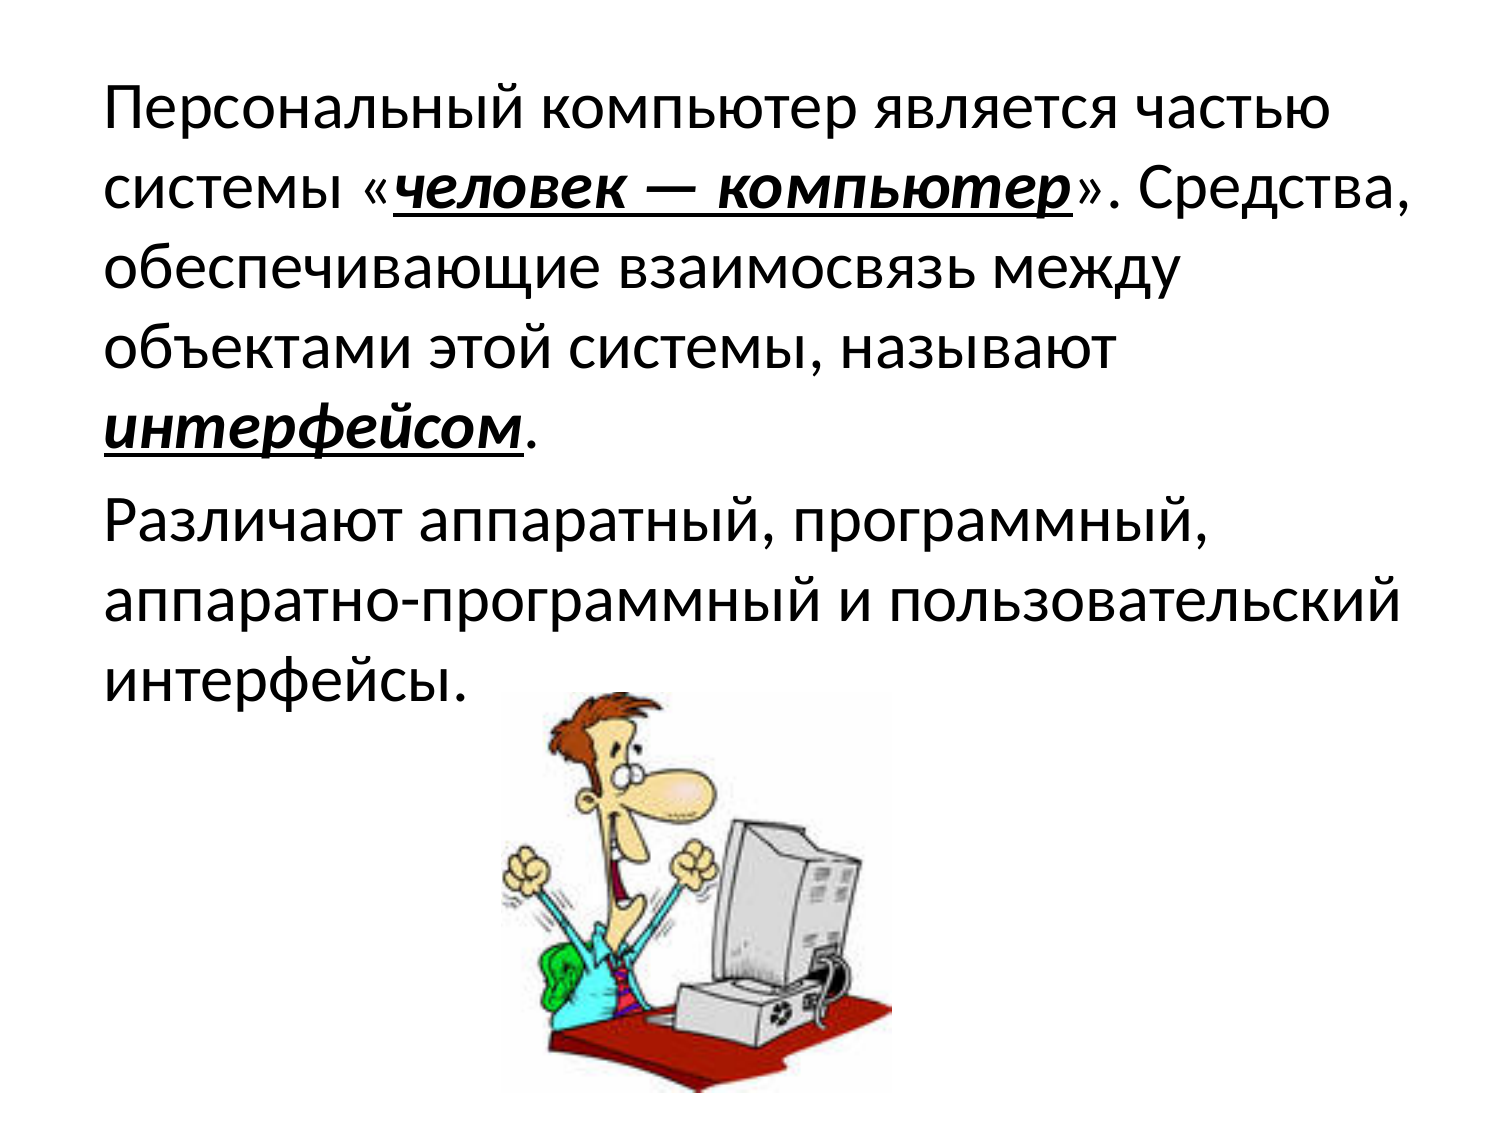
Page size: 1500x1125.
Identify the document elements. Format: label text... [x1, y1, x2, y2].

picture [501, 692, 892, 1094]
list Персональный компьютер является частью системы «человек — компьютер». Средства, обеспечивающие взаимосвязь между объектами этой системы, называют интерфейсом. Различают аппаратный, программный, аппаратно-программный и пользовательский интерфейсы. [88, 54, 1439, 797]
